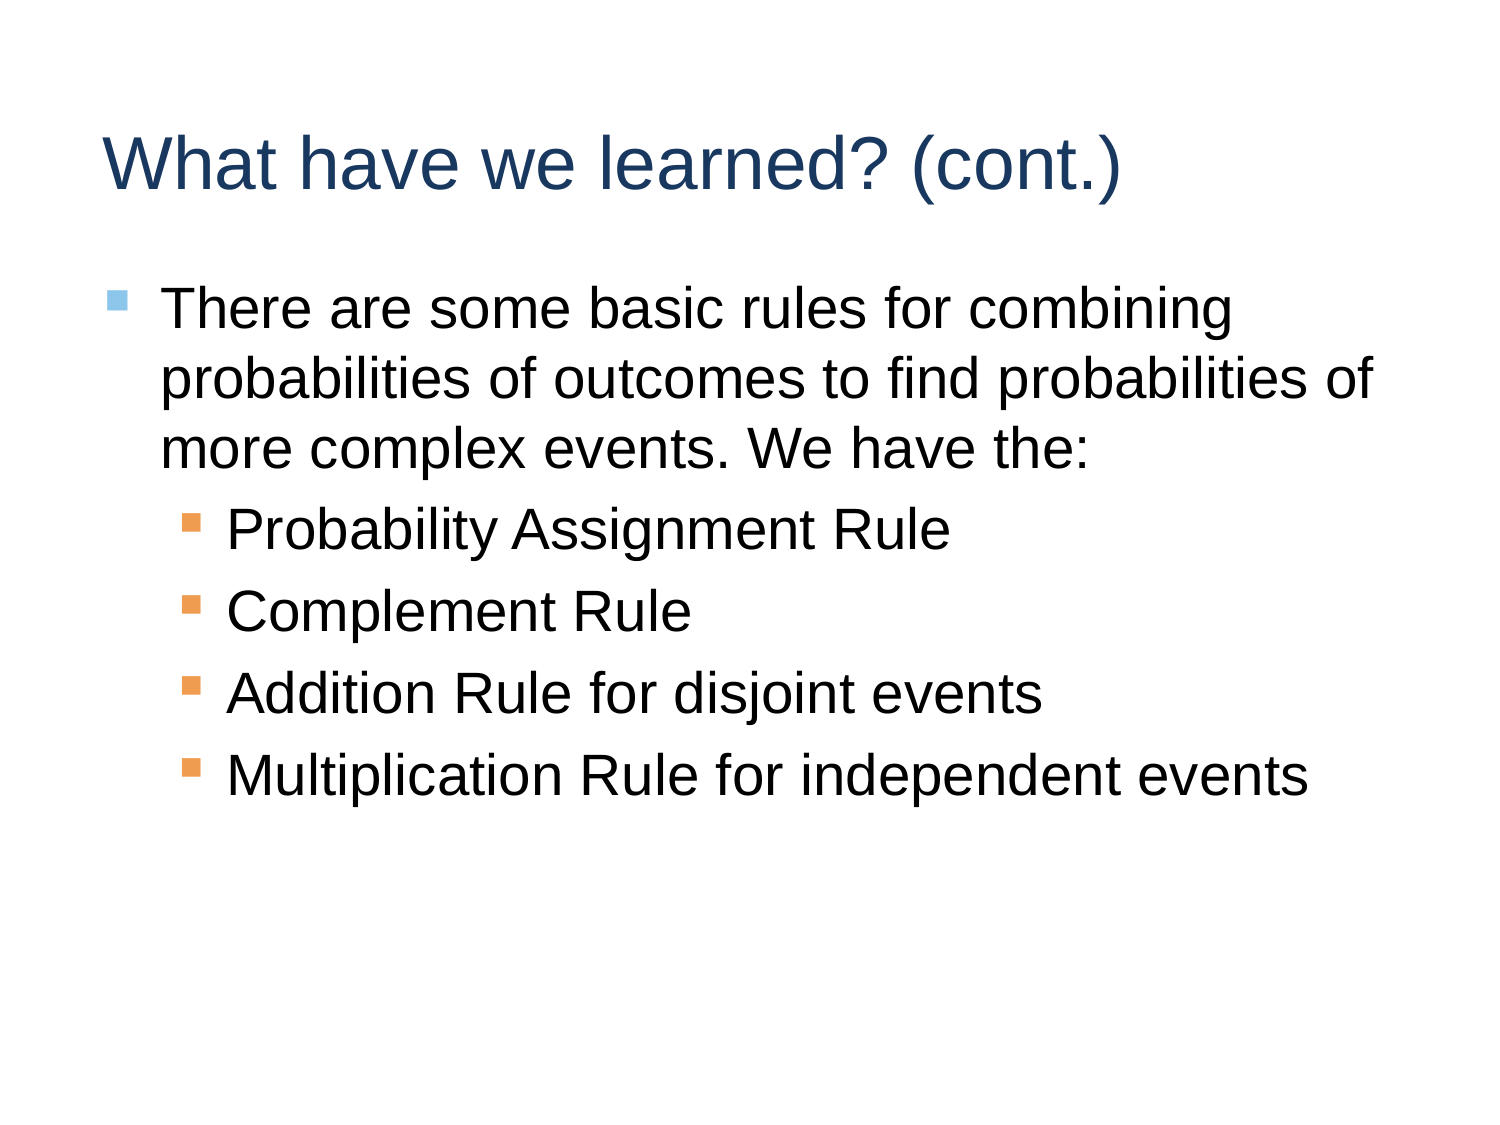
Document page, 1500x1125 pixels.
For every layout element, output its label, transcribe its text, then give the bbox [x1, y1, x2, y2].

list There are some basic rules for combining probabilities of outcomes to find probabilities of more complex events. We have the: Probability Assignment Rule Complement Rule Addition Rule for disjoint events Multiplication Rule for independent events [89, 262, 1450, 1013]
title What have we learned? (cont.) [87, 49, 1450, 213]
